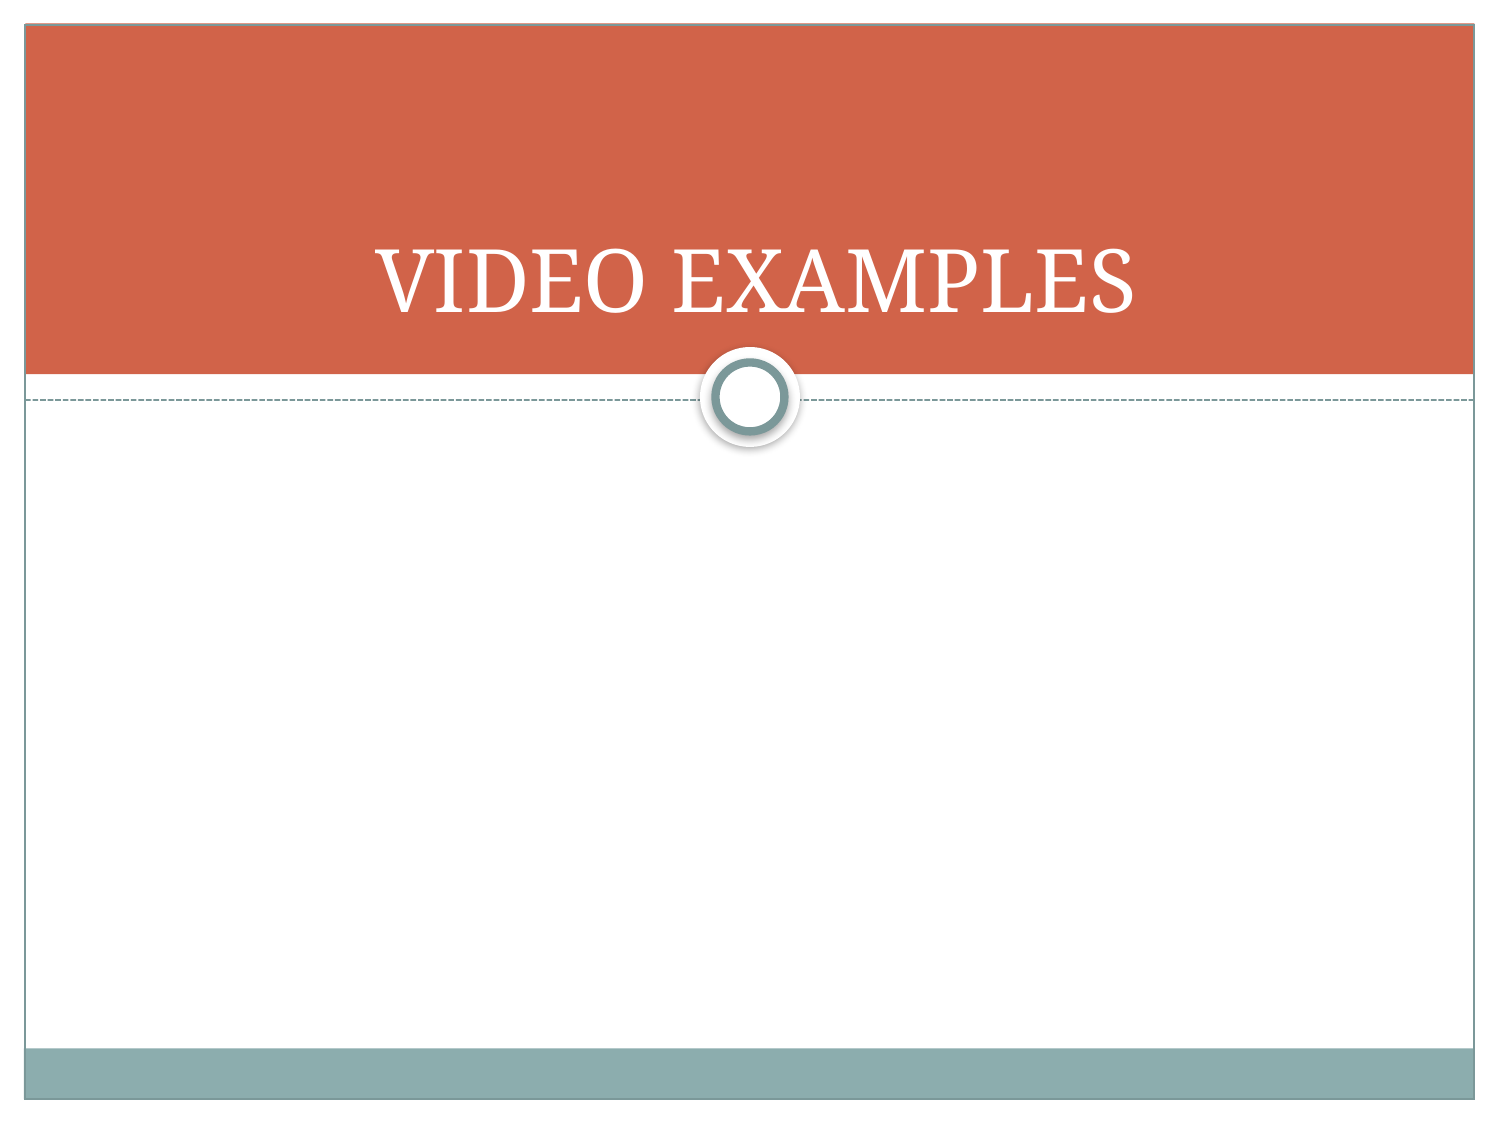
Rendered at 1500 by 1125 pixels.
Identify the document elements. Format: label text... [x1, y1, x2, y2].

title VIDEO EXAMPLES [118, 87, 1394, 338]
